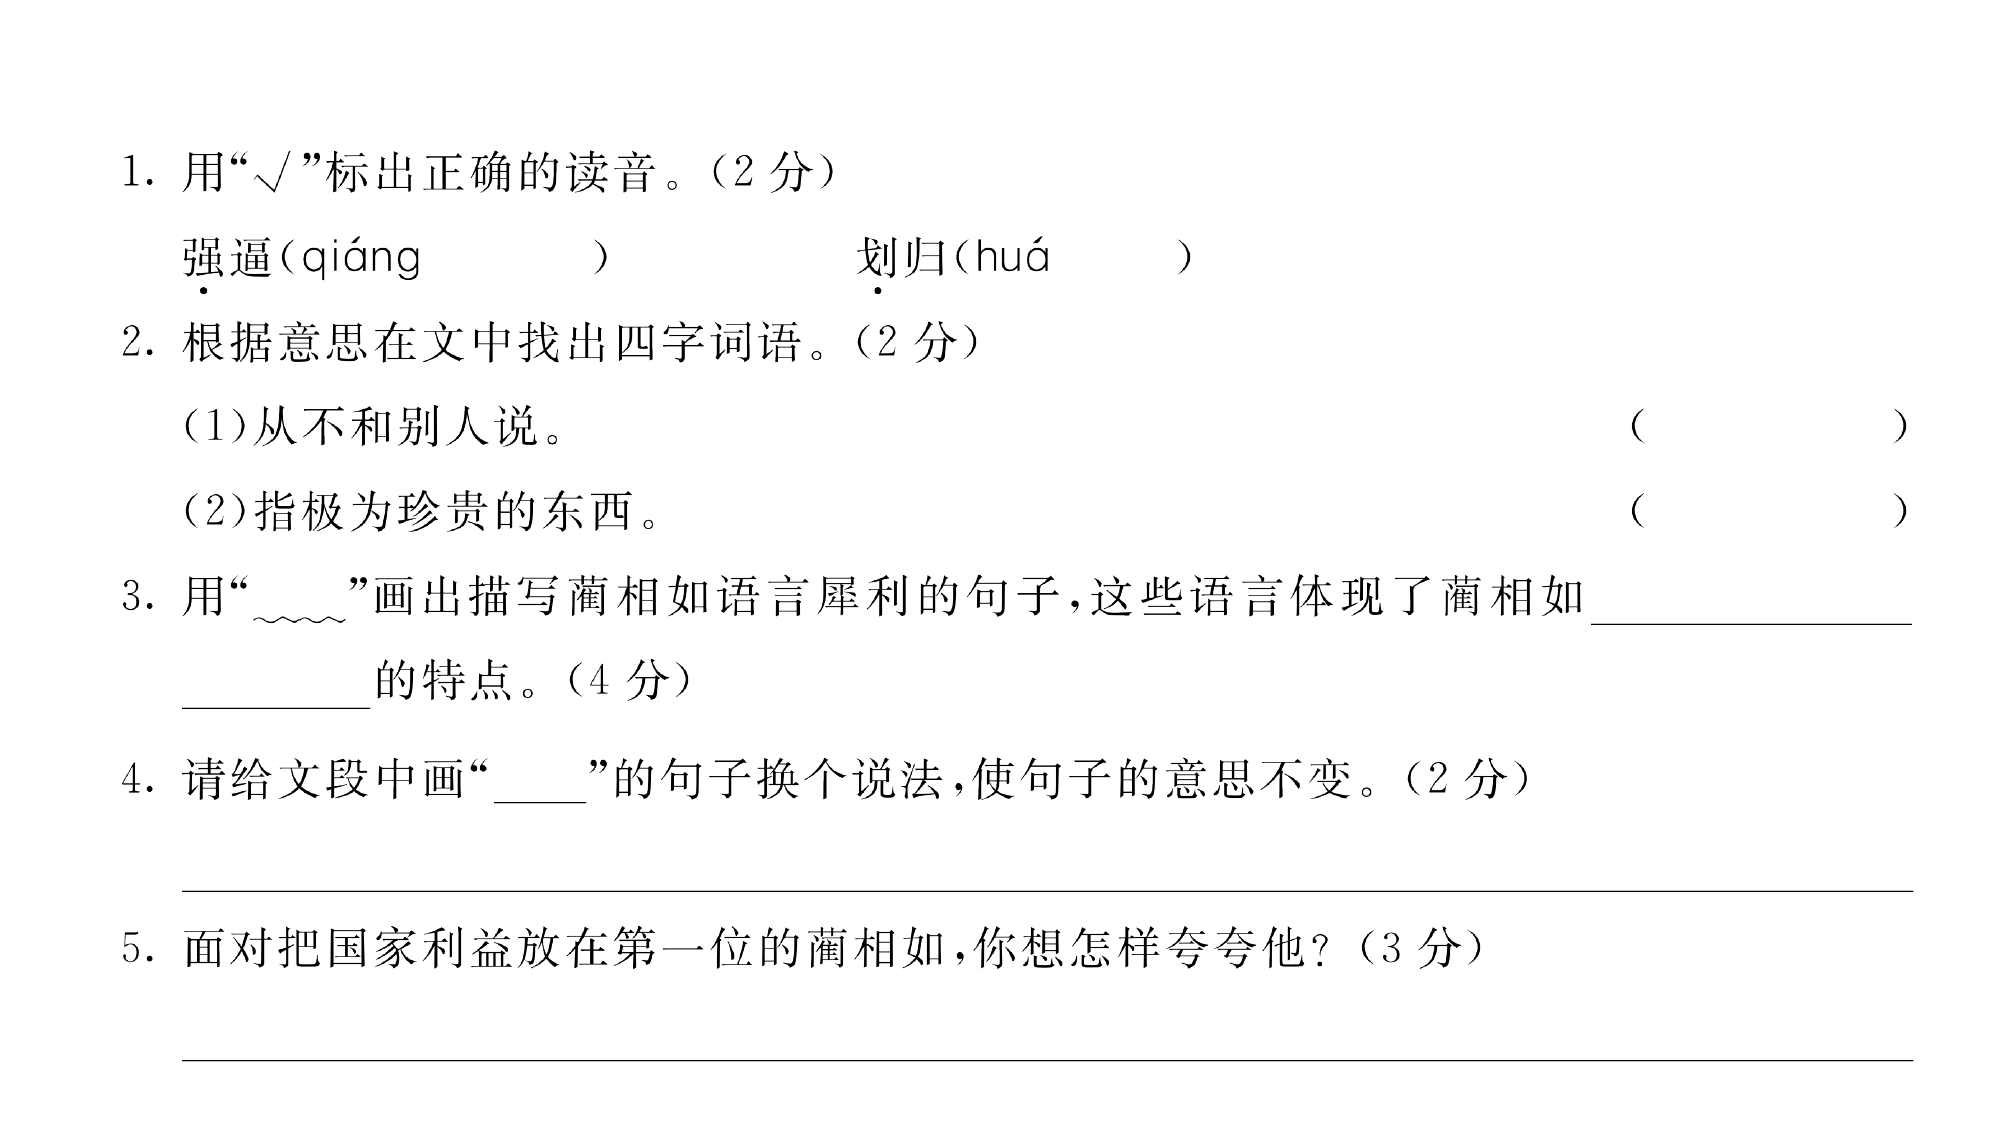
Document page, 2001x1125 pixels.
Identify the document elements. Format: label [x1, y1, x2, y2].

picture [118, 130, 2000, 728]
picture [118, 742, 2000, 1087]
